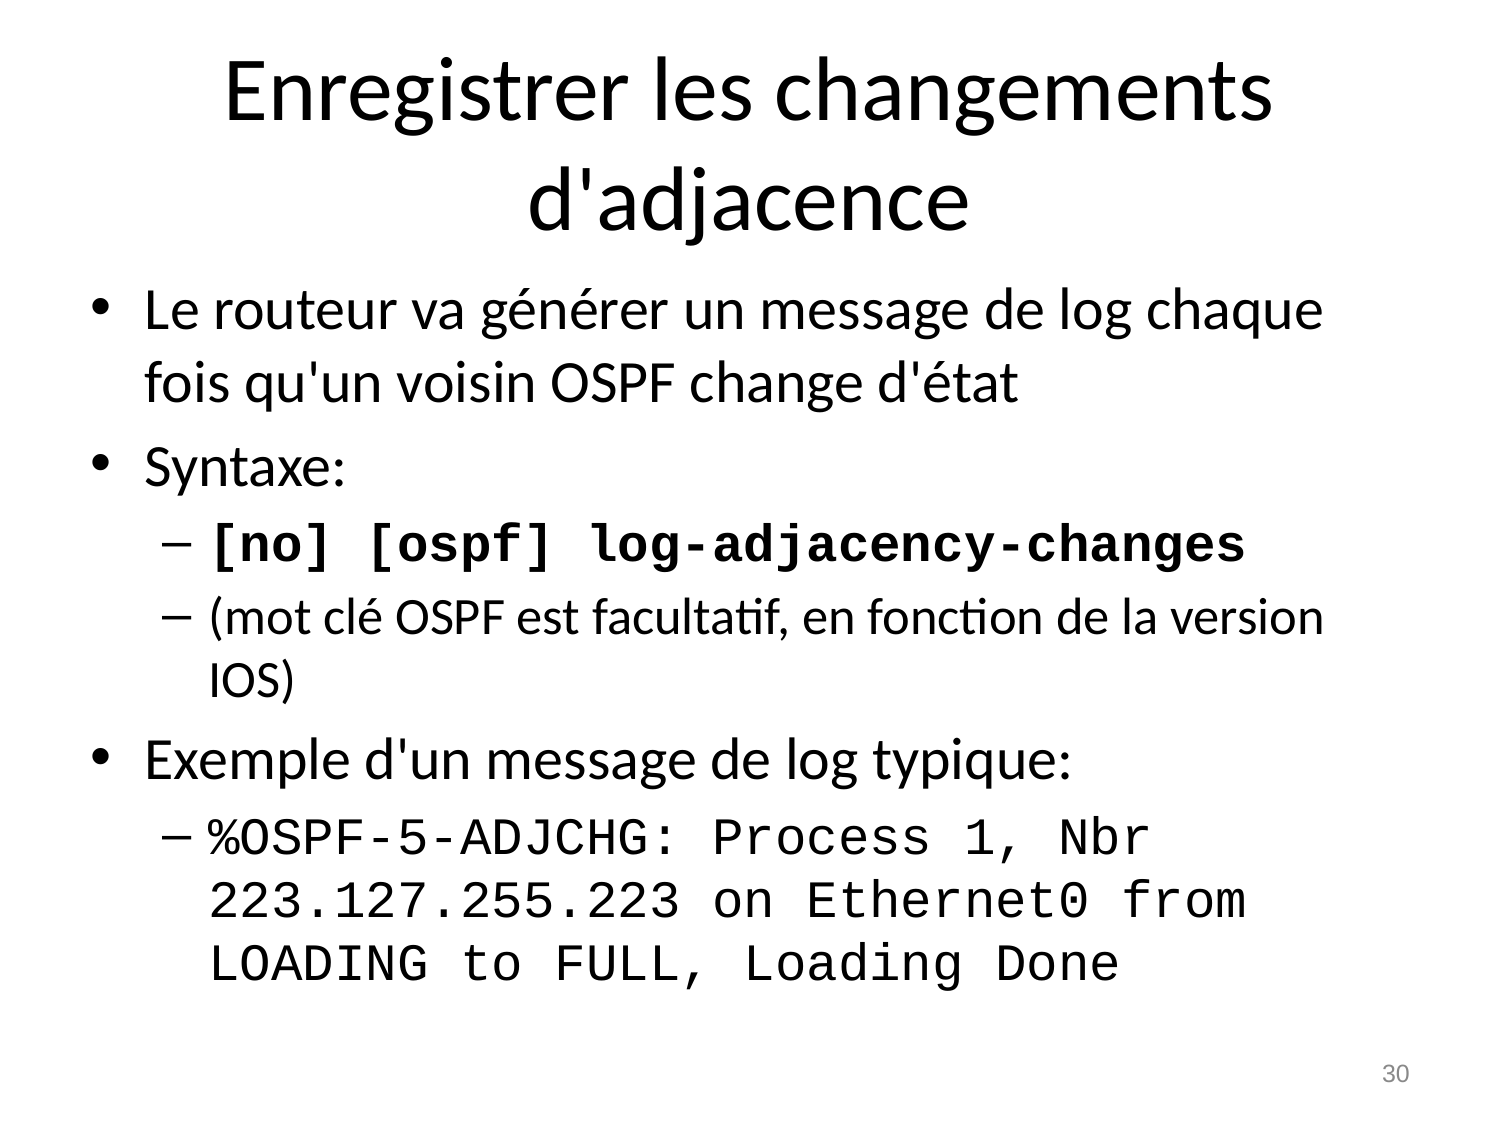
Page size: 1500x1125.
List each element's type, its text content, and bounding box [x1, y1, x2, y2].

slide_number 30 [1074, 1042, 1425, 1103]
title Enregistrer les changements d'adjacence [74, 44, 1426, 233]
list Le routeur va générer un message de log chaque fois qu'un voisin OSPF change d'état Syntaxe: [no] [ospf] log-adjacency-changes (mot clé OSPF est facultatif, en fonction de la version IOS) Exemple d'un message de log typique: %OSPF-5-ADJCHG: Process 1, Nbr 223.127.255.223 on Ethernet0 from LOADING to FULL, Loading Done [74, 262, 1426, 1006]
